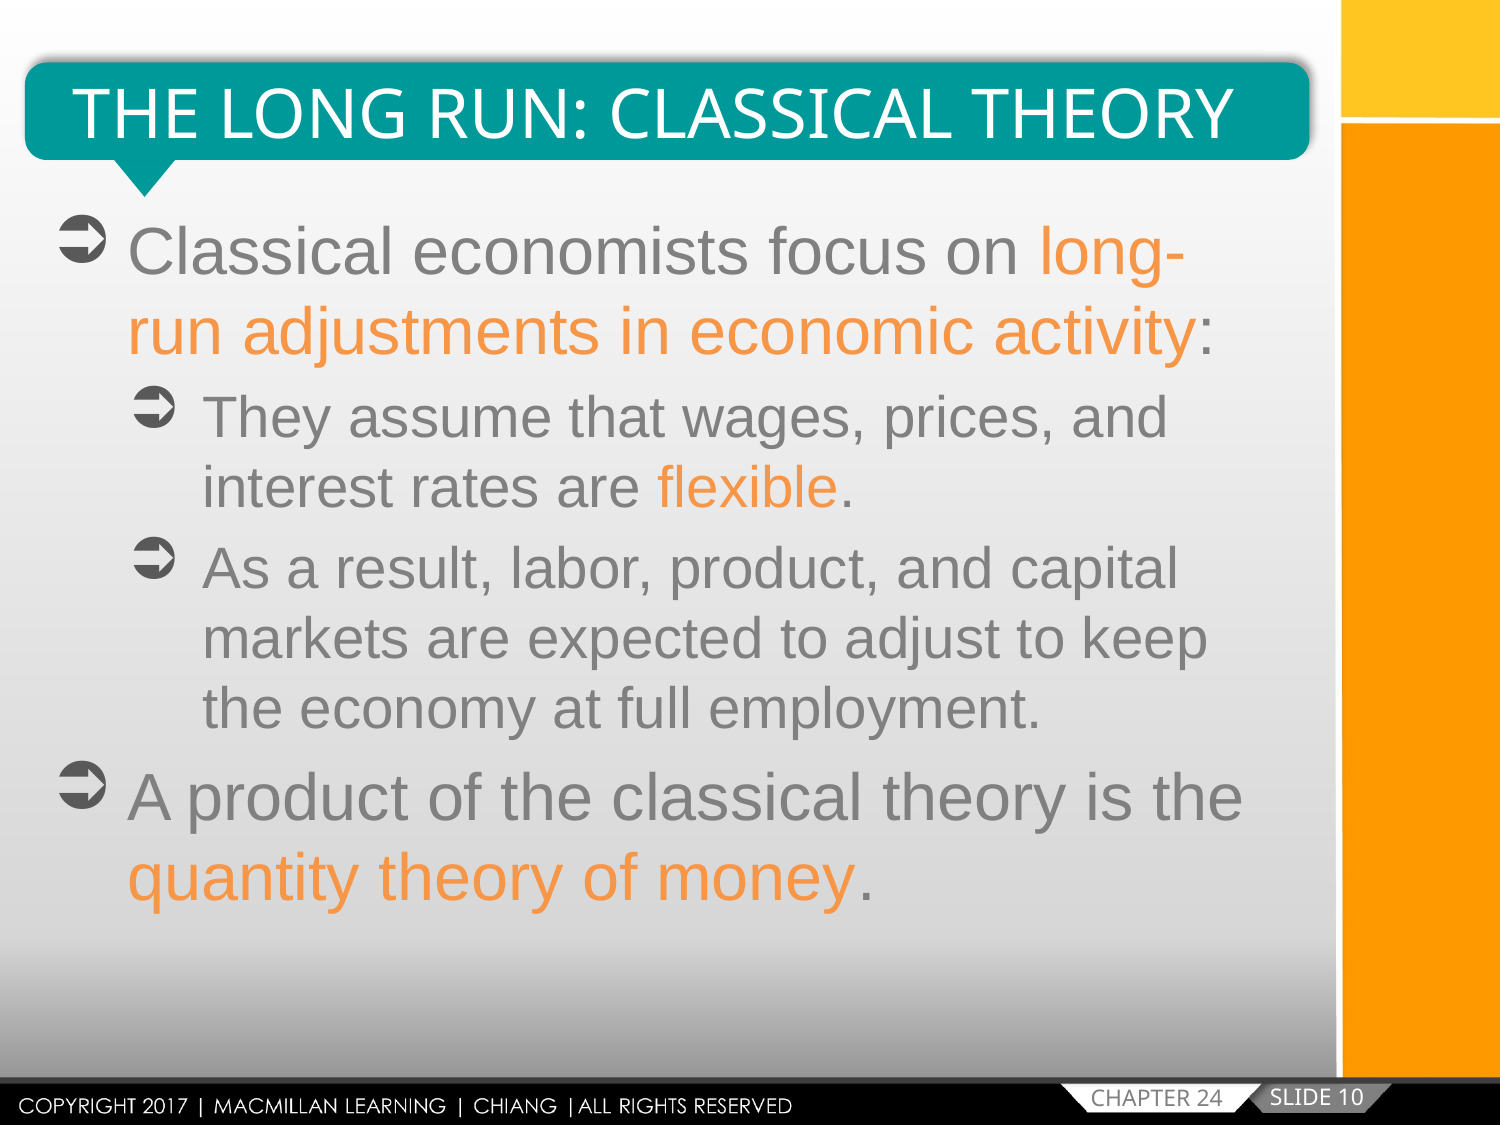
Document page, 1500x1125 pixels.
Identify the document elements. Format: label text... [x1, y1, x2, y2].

picture [0, 0, 1500, 1125]
text_box CHAPTER 24 [1075, 1076, 1245, 1119]
text_box THE LONG RUN: CLASSICAL THEORY [58, 62, 1251, 160]
text_box [113, 163, 176, 199]
text_box [22, 60, 1312, 163]
text_box SLIDE 10 [1249, 1074, 1384, 1125]
text_box Classical economists focus on long-run adjustments in economic activity: They assume that wages, prices, and interest rates are flexible. As a result, labor, product, and capital markets are expected to adjust to keep the economy at full employment. A product of the classical theory is the quantity theory of money. [37, 199, 1275, 1025]
